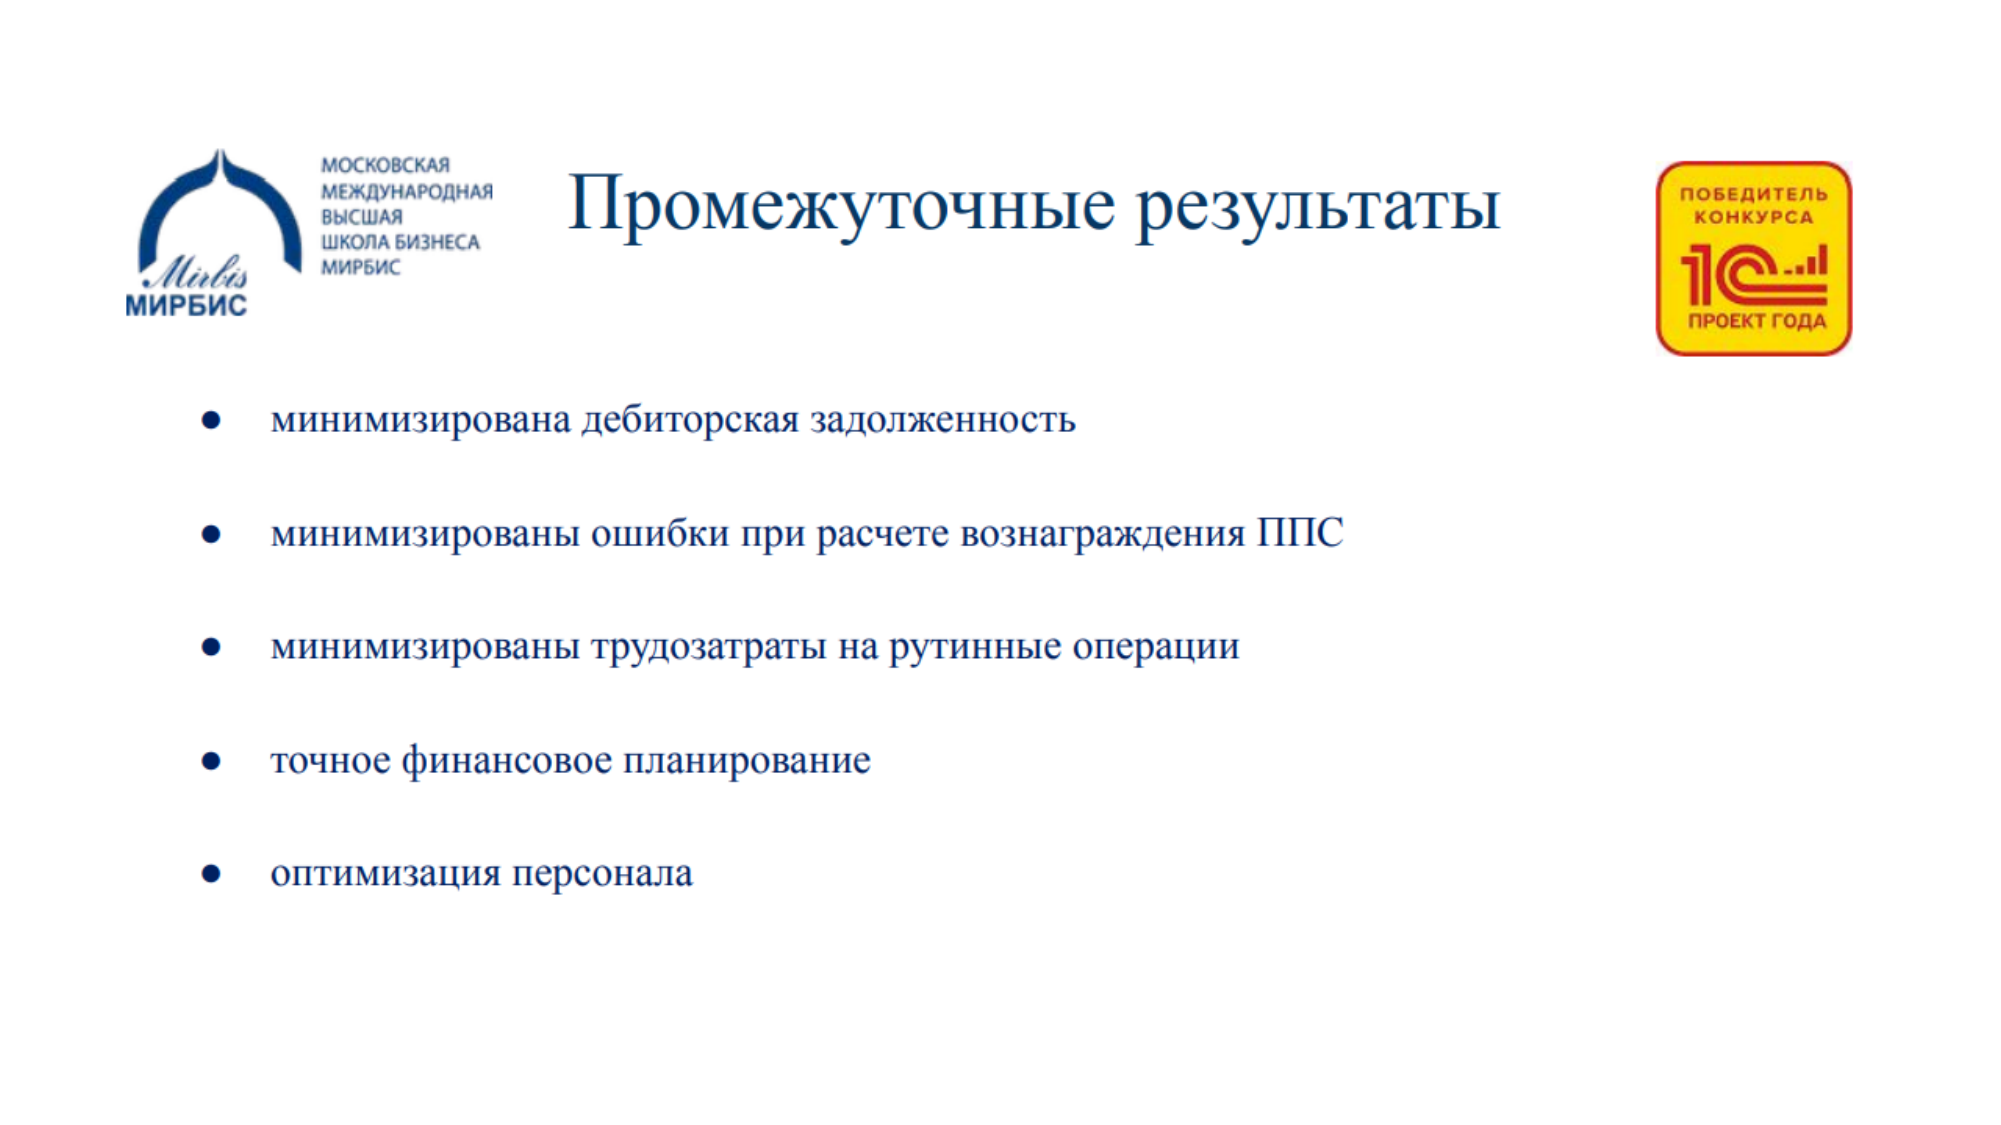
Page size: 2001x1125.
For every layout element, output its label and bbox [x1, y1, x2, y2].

picture [111, 130, 1889, 995]
